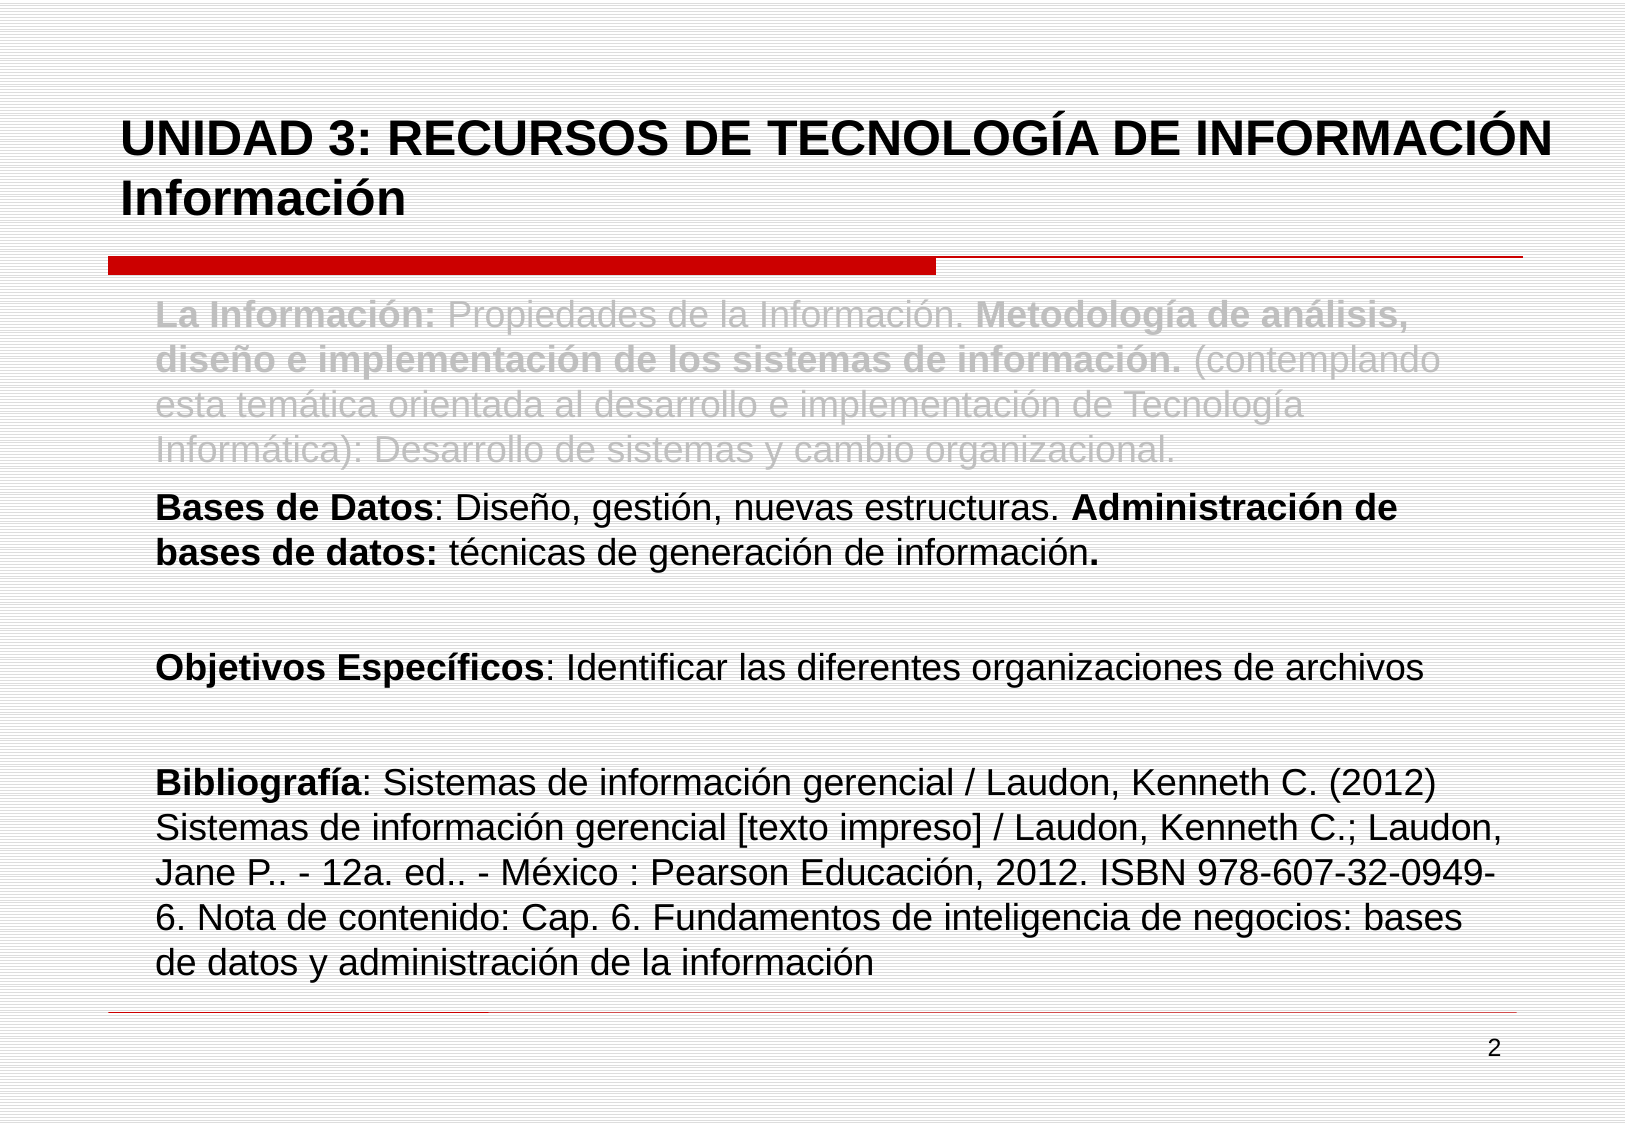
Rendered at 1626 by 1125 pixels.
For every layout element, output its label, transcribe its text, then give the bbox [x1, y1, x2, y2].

text_box UNIDAD 3: RECURSOS DE TECNOLOGÍA DE INFORMACIÓN Información [106, 98, 1602, 306]
text_box La Información: Propiedades de la Información. Metodología de análisis, diseño e implementación de los sistemas de información. (contemplando esta temática orientada al desarrollo e implementación de Tecnología Informática): Desarrollo de sistemas y cambio organizacional. Bases de Datos: Diseño, gestión, nuevas estructuras. Administración de bases de datos: técnicas de generación de información. Objetivos Específicos: Identificar las diferentes organizaciones de archivos Bibliografía: Sistemas de información gerencial / Laudon, Kenneth C. (2012) Sistemas de información gerencial [texto impreso] / Laudon, Kenneth C.; Laudon, Jane P.. - 12a. ed.. - México : Pearson Educación, 2012. ISBN 978-607-32-0949-6. Nota de contenido: Cap. 6. Fundamentos de inteligencia de negocios: bases de datos y administración de la información [140, 306, 1522, 969]
slide_number 2 [1164, 1024, 1517, 1103]
